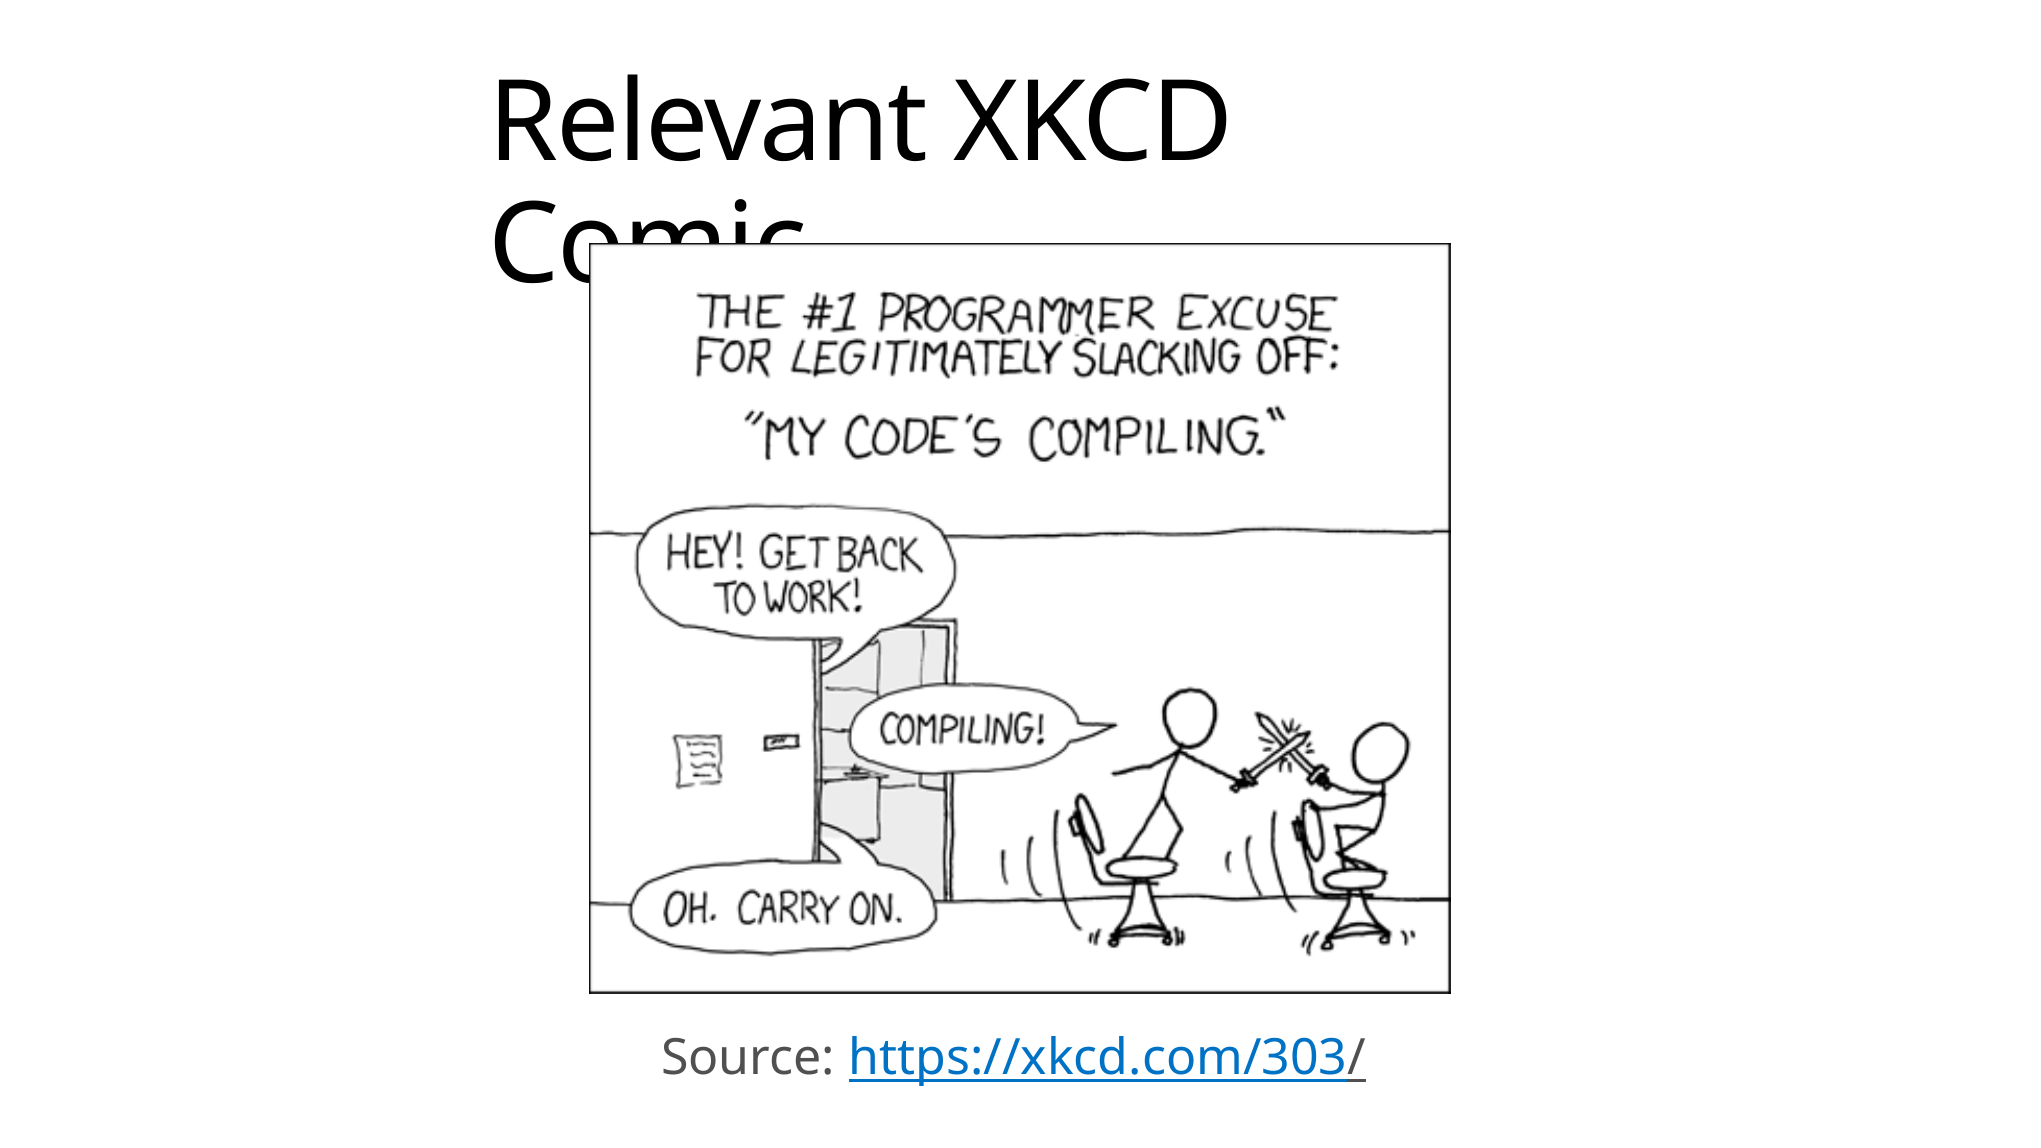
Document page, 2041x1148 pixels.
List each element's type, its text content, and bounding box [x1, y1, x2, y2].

title Relevant XKCD Comic [465, 48, 1576, 199]
text_box Source: https://xkcd.com/303/ [631, 1001, 1409, 1112]
picture [589, 243, 1451, 994]
